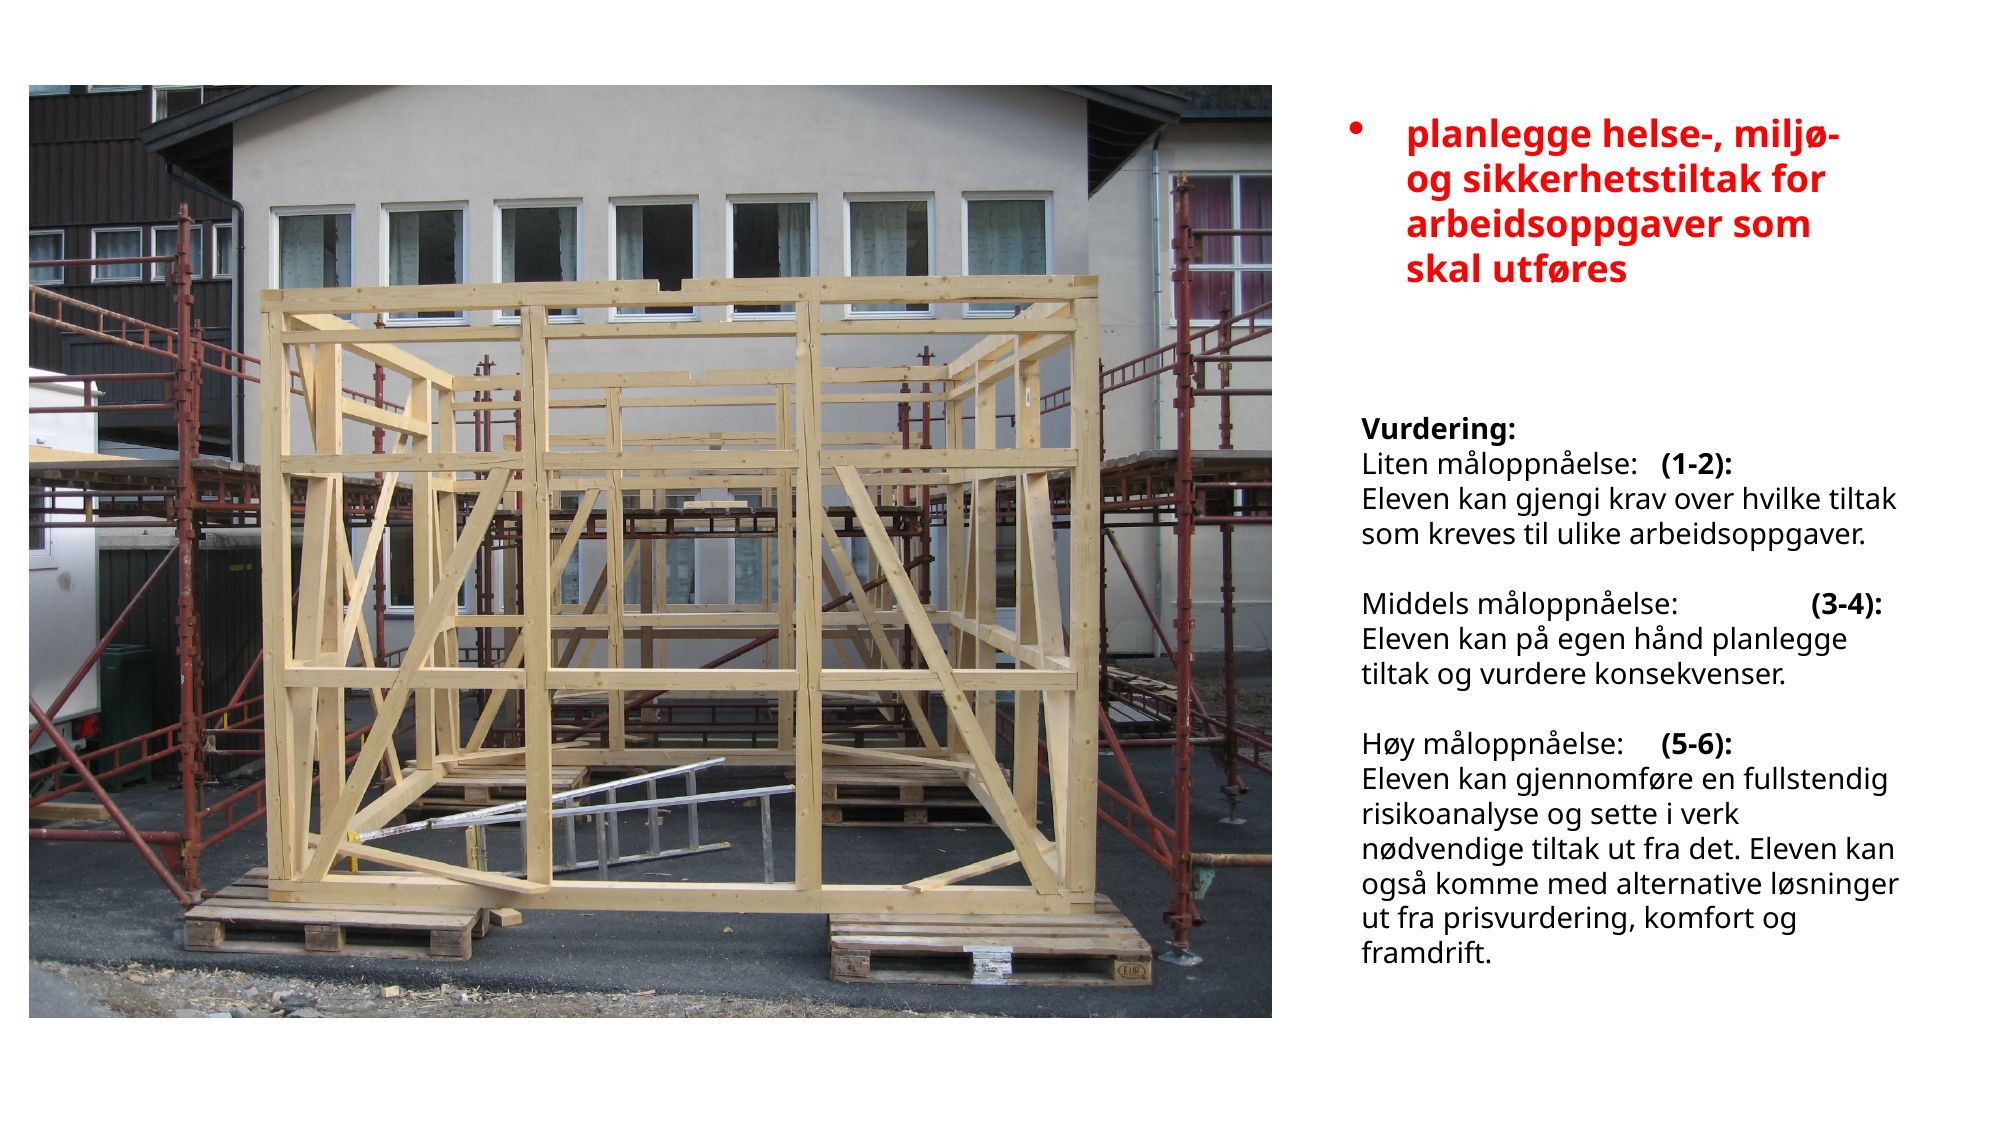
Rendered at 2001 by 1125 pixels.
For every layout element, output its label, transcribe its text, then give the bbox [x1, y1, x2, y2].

picture [29, 85, 1272, 1018]
text_box planlegge helse-, miljø- og sikkerhetstiltak for arbeidsoppgaver som skal utføres [1335, 102, 1909, 298]
text_box Vurdering: Liten måloppnåelse: (1-2): Eleven kan gjengi krav over hvilke tiltak som kreves til ulike arbeidsoppgaver. Middels måloppnåelse: (3-4): Eleven kan på egen hånd planlegge tiltak og vurdere konsekvenser. Høy måloppnåelse: (5-6): Eleven kan gjennomføre en fullstendig risikoanalyse og sette i verk nødvendige tiltak ut fra det. Eleven kan også komme med alternative løsninger ut fra prisvurdering, komfort og framdrift. [1346, 403, 1922, 978]
